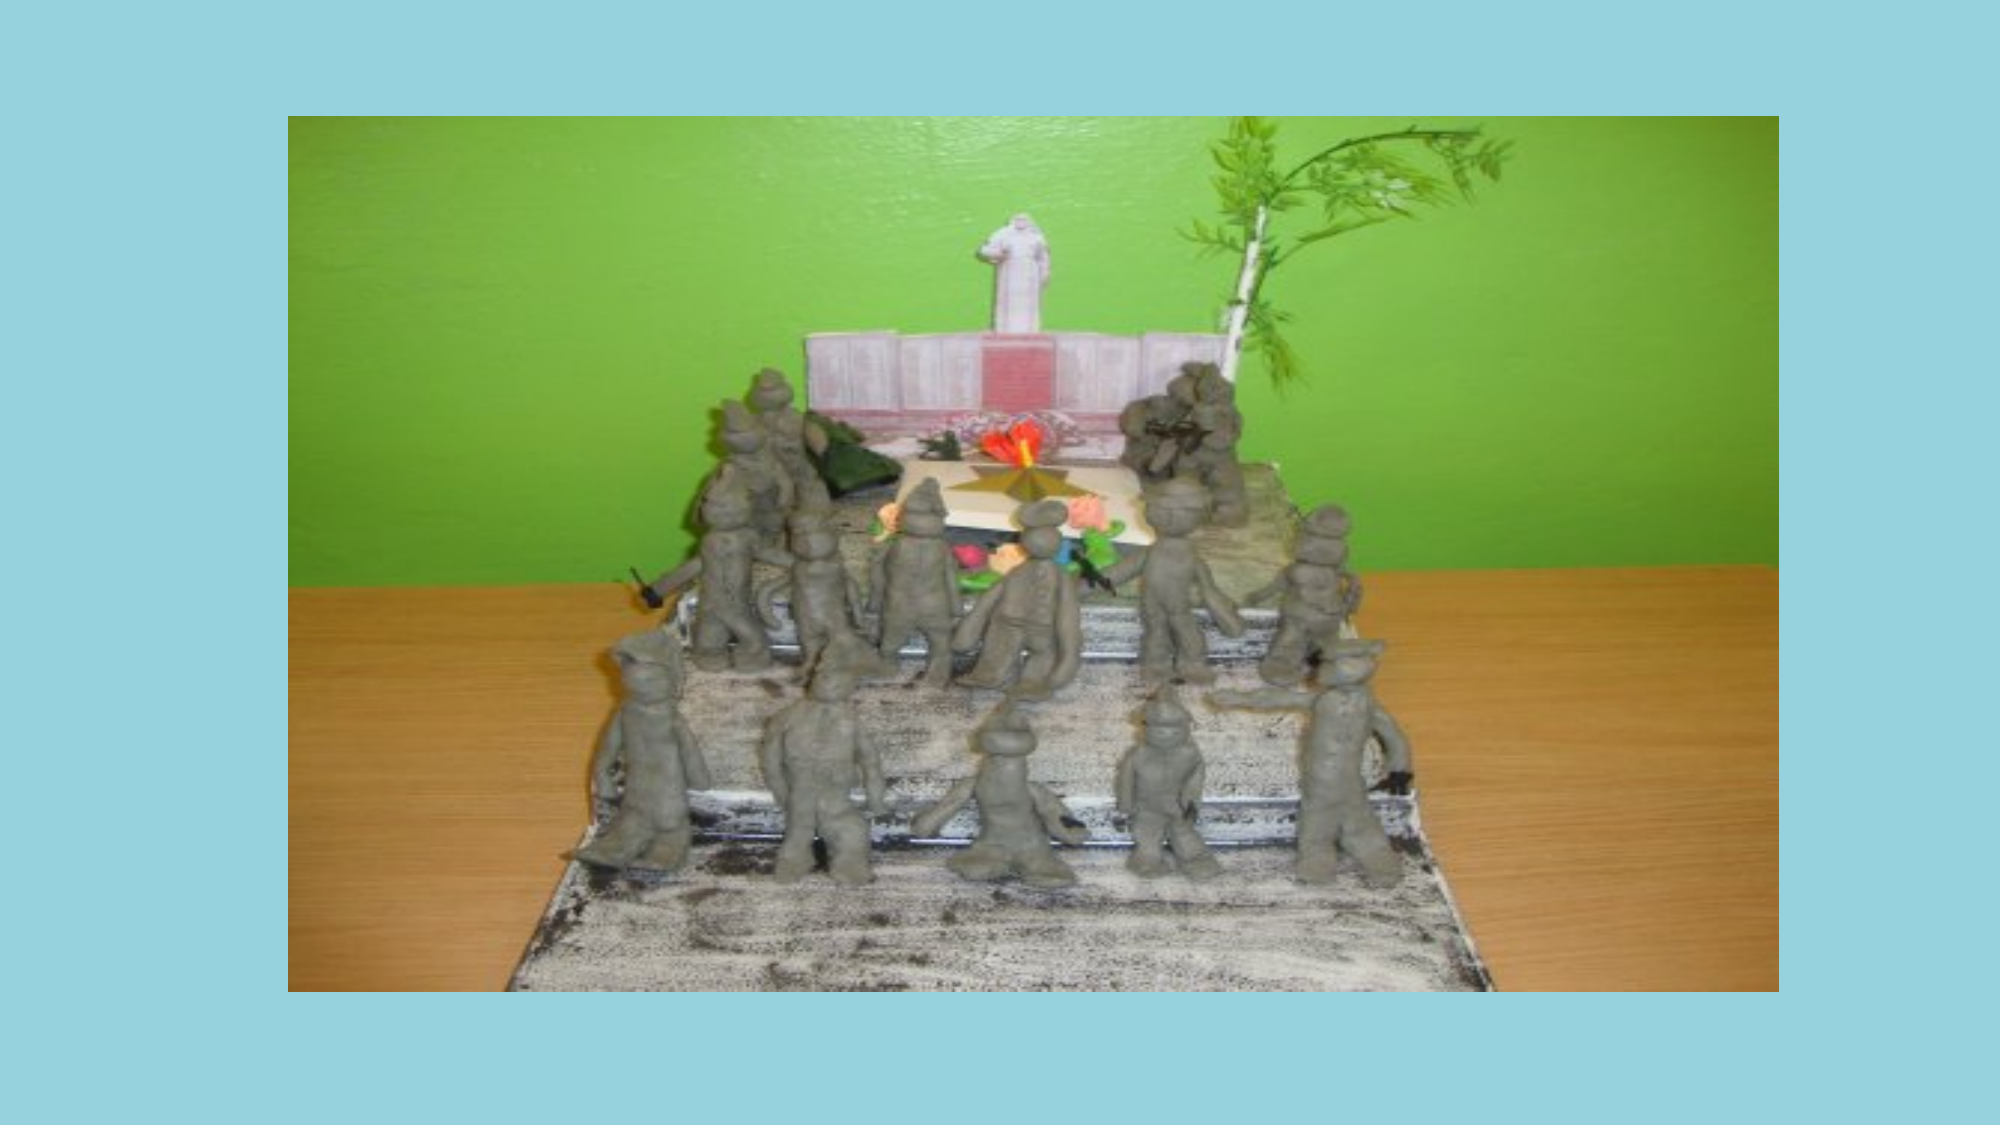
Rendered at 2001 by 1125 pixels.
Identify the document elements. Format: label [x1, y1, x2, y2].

list [288, 116, 1779, 992]
